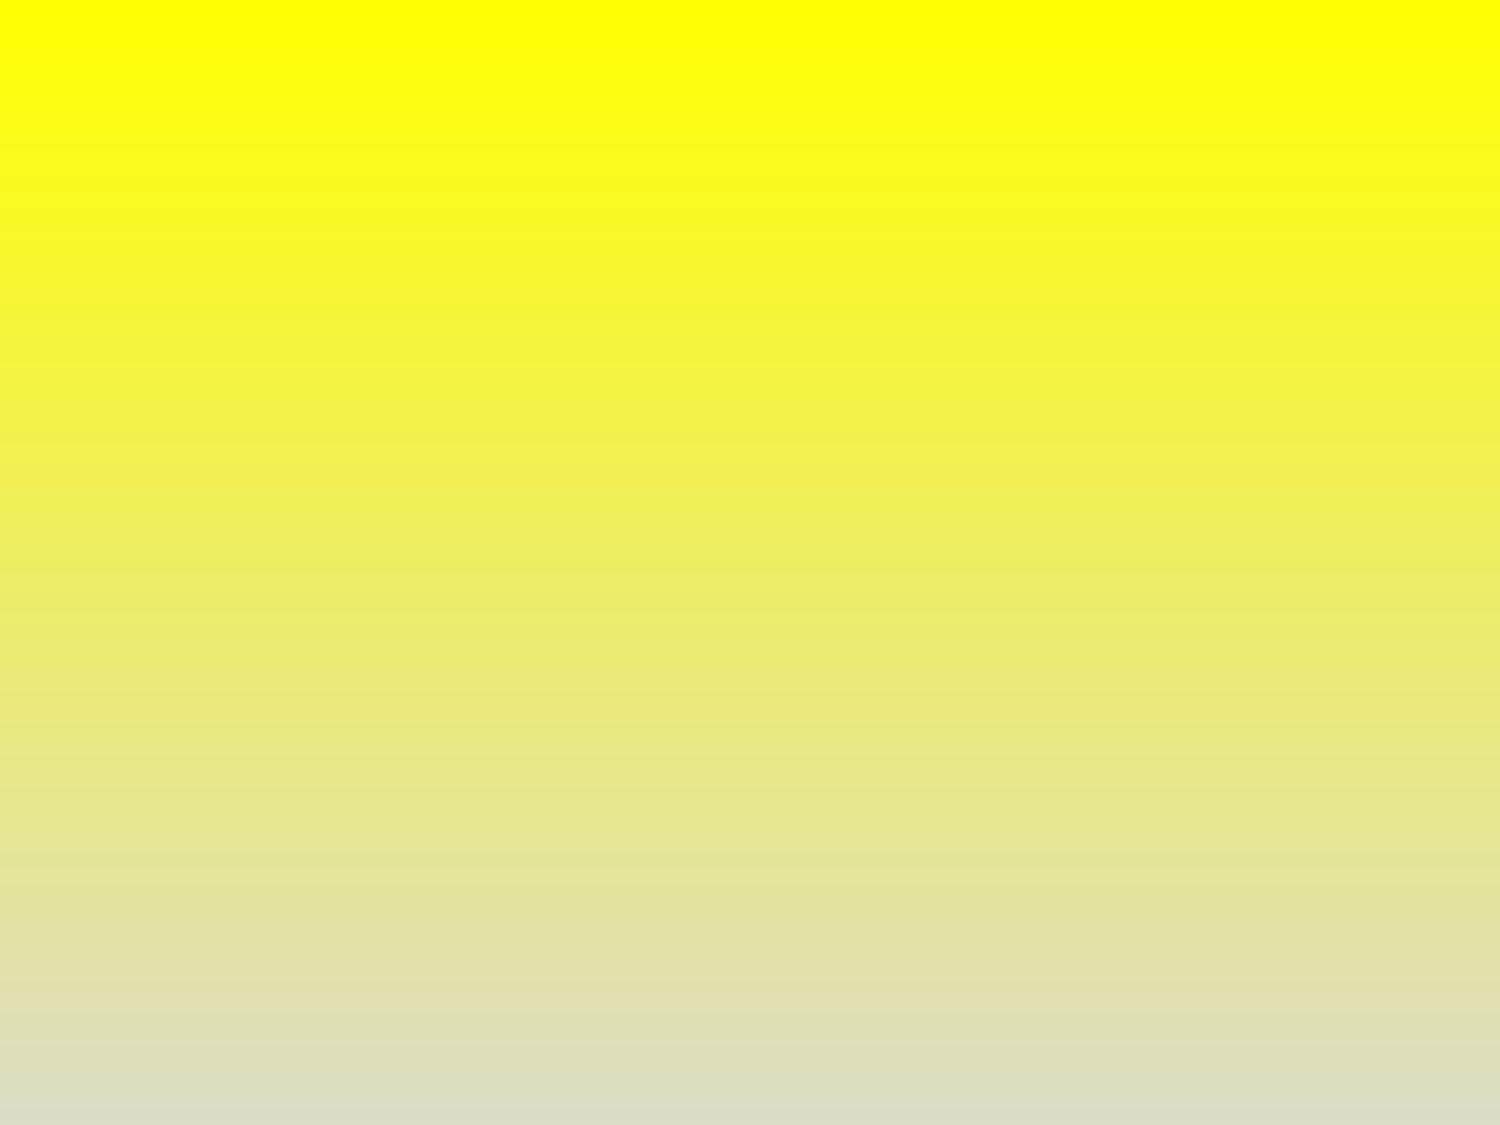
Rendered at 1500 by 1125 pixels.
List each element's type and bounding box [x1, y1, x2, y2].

list [112, 385, 1406, 1100]
